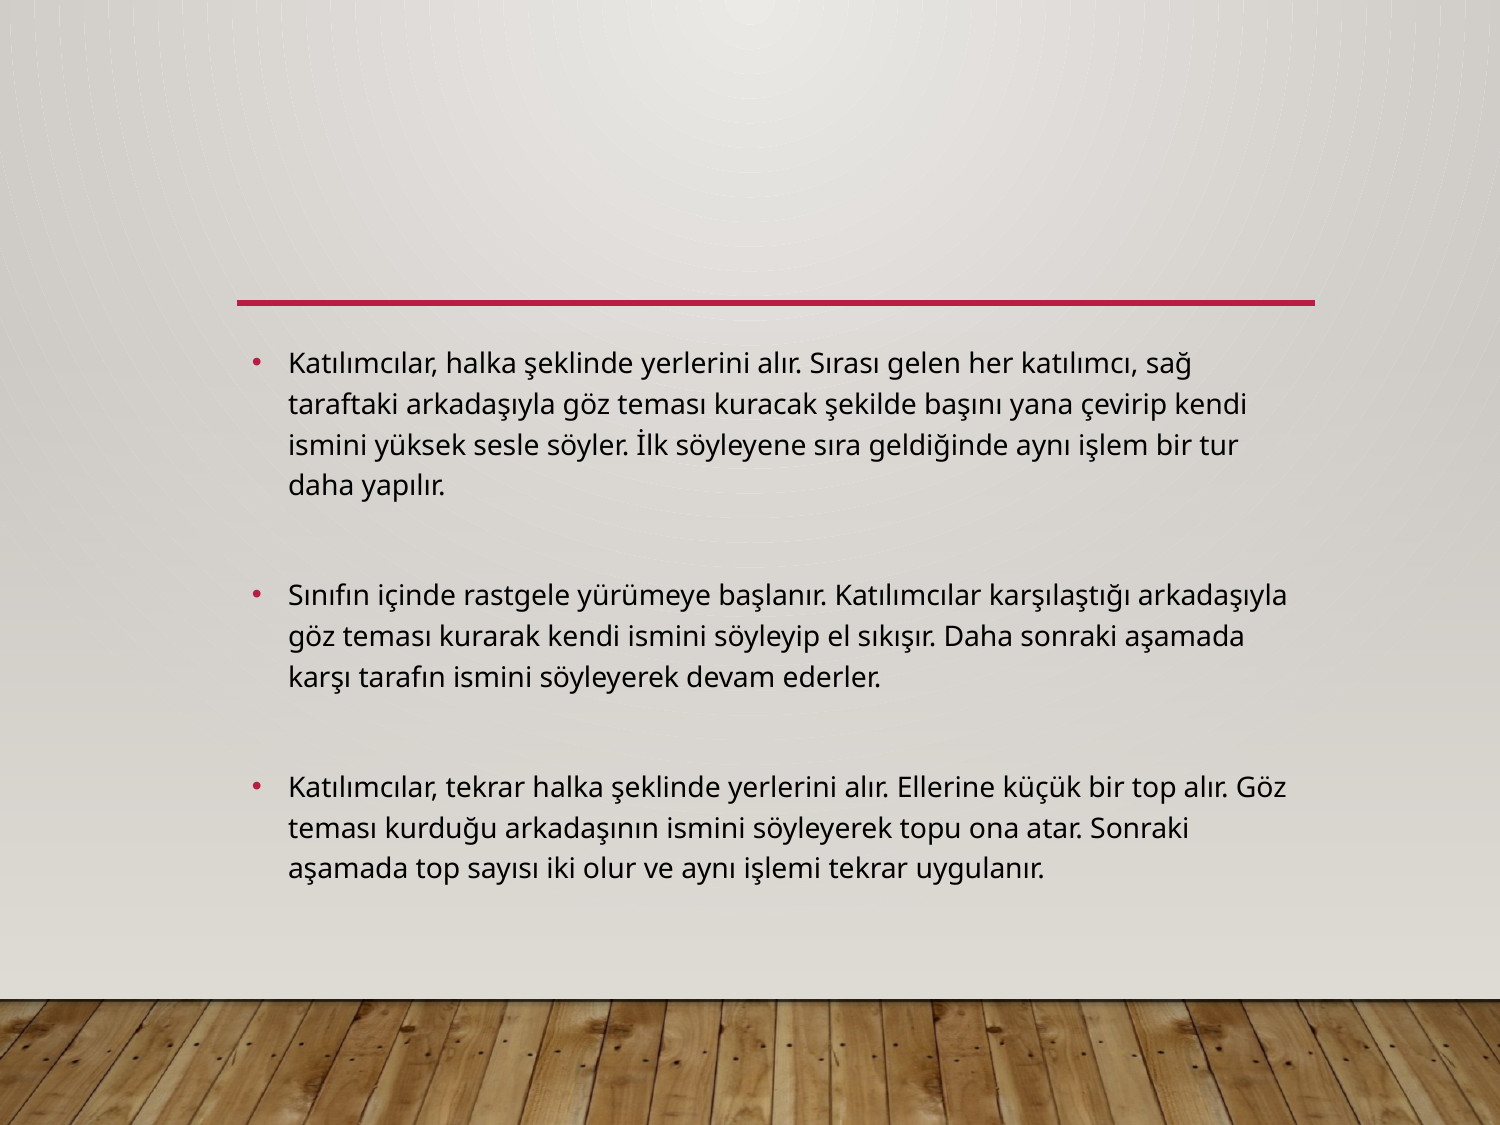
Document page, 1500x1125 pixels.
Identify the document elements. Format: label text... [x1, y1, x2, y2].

picture [0, 999, 1500, 1125]
list Katılımcılar, halka şeklinde yerlerini alır. Sırası gelen her katılımcı, sağ taraftaki arkadaşıyla göz teması kuracak şekilde başını yana çevirip kendi ismini yüksek sesle söyler. İlk söyleyene sıra geldiğinde aynı işlem bir tur daha yapılır. Sınıfın içinde rastgele yürümeye başlanır. Katılımcılar karşılaştığı arkadaşıyla göz teması kurarak kendi ismini söyleyip el sıkışır. Daha sonraki aşamada karşı tarafın ismini söyleyerek devam ederler. Katılımcılar, tekrar halka şeklinde yerlerini alır. Ellerine küçük bir top alır. Göz teması kurduğu arkadaşının ismini söyleyerek topu ona atar. Sonraki aşamada top sayısı iki olur ve aynı işlemi tekrar uygulanır. [236, 330, 1315, 897]
